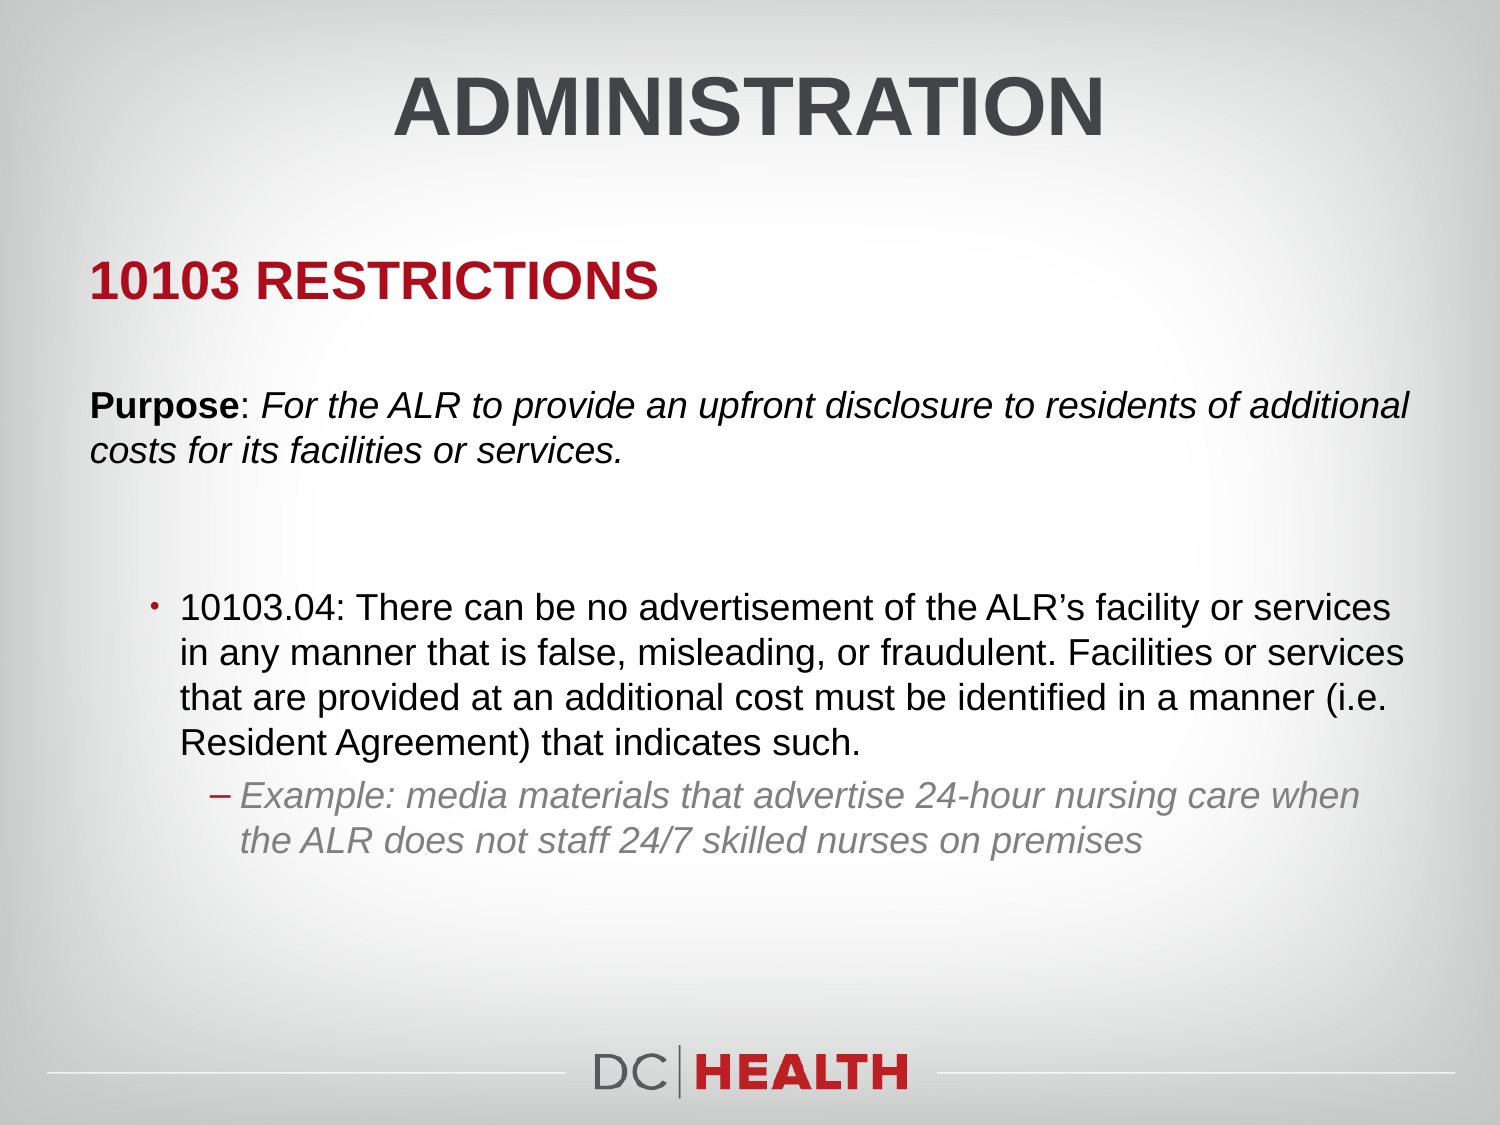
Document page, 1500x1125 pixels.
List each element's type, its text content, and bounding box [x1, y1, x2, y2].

list 10103 restrictions [75, 238, 1425, 309]
list Purpose: For the ALR to provide an upfront disclosure to residents of additional costs for its facilities or services. [75, 373, 1425, 652]
list 10103.04: There can be no advertisement of the ALR’s facility or services in any manner that is false, misleading, or fraudulent. Facilities or services that are provided at an additional cost must be identified in a manner (i.e. Resident Agreement) that indicates such. Example: media materials that advertise 24-hour nursing care when the ALR does not staff 24/7 skilled nurses on premises [75, 652, 1425, 1001]
picture [0, 0, 1500, 1125]
title administration [75, 45, 1425, 173]
